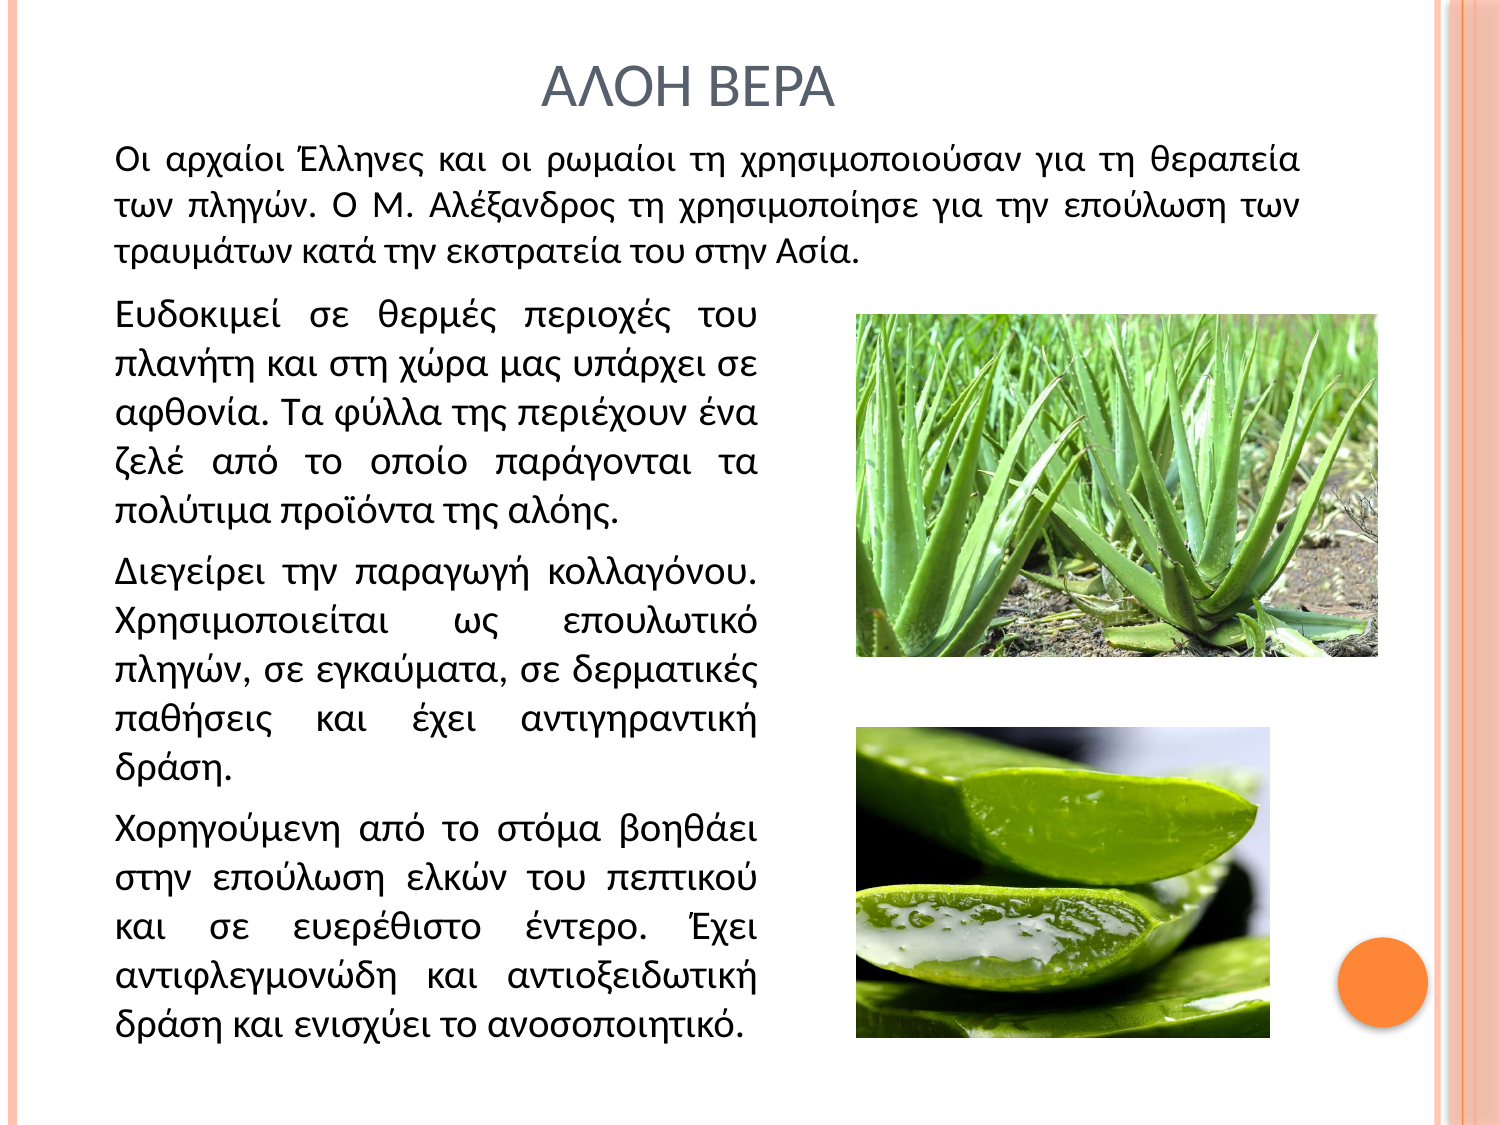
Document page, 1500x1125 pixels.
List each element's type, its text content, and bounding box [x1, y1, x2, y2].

title αλοη βερα [76, 30, 1302, 127]
list Ευδοκιμεί σε θερμές περιοχές του πλανήτη και στη χώρα μας υπάρχει σε αφθονία. Τα φύλλα της περιέχουν ένα ζελέ από το οποίο παράγονται τα πολύτιμα προϊόντα της αλόης. Διεγείρει την παραγωγή κολλαγόνου. Χρησιμοποιείται ως επουλωτικό πληγών, σε εγκαύματα, σε δερματικές παθήσεις και έχει αντιγηραντική δράση. Χορηγούμενη από το στόμα βοηθάει στην επούλωση ελκών του πεπτικού και σε ευερέθιστο έντερο. Έχει αντιφλεγμονώδη και αντιοξειδωτική δράση και ενισχύει το ανοσοποιητικό. [100, 278, 774, 1094]
picture [855, 727, 1271, 1039]
list Οι αρχαίοι Έλληνες και οι ρωμαίοι τη χρησιμοποιούσαν για τη θεραπεία των πληγών. Ο Μ. Αλέξανδρος τη χρησιμοποίησε για την επούλωση των τραυμάτων κατά την εκστρατεία του στην Ασία. [100, 125, 1317, 279]
picture [855, 313, 1378, 658]
